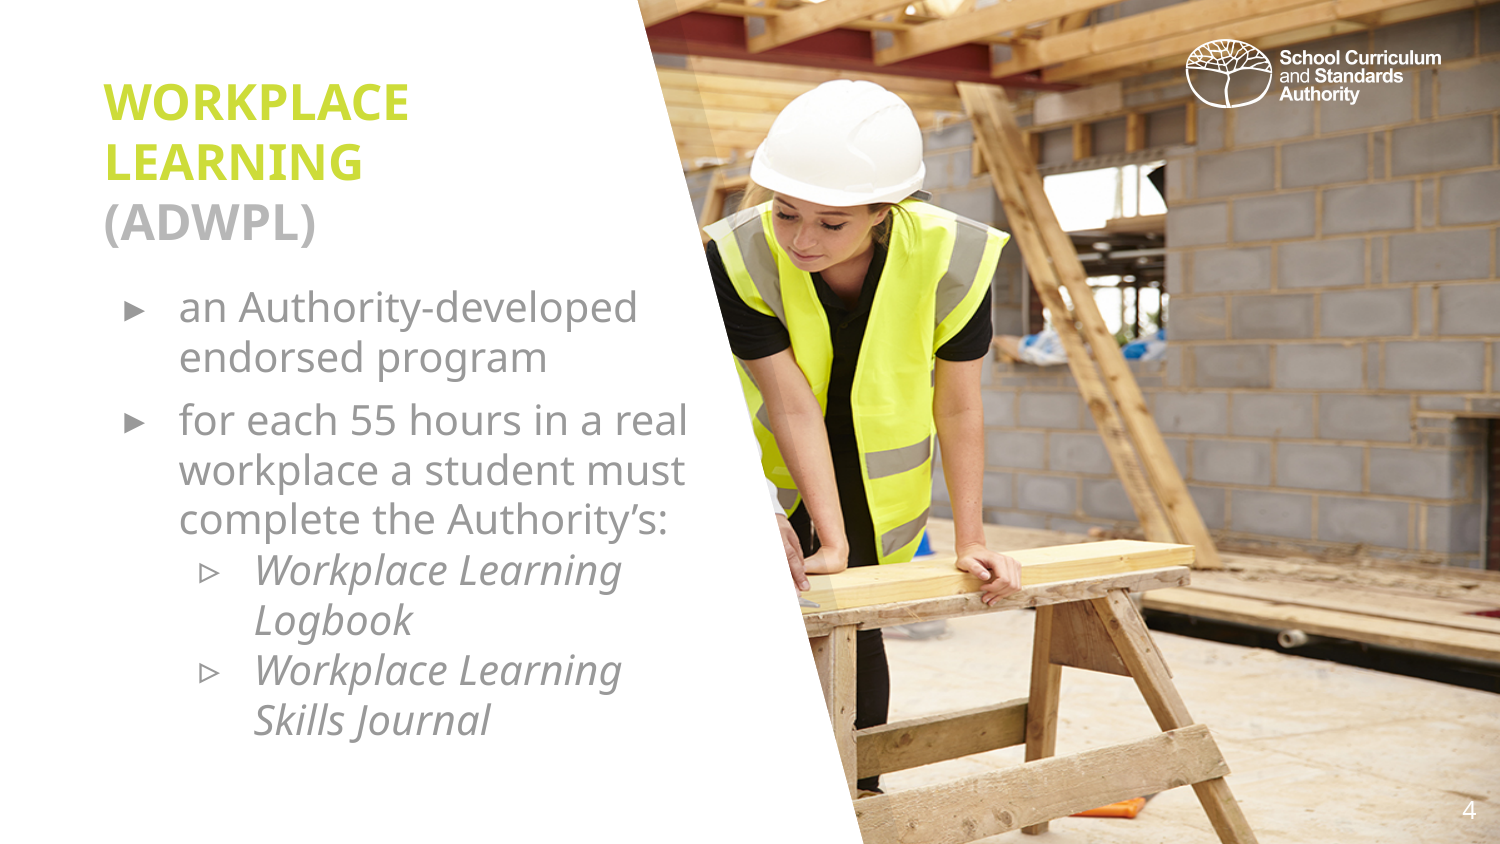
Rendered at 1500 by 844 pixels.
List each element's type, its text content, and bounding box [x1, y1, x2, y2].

picture [638, 0, 1500, 844]
list an Authority-developed endorsed program for each 55 hours in a real workplace a student must complete the Authority’s: Workplace Learning Logbook Workplace Learning Skills Journal [88, 265, 707, 636]
slide_number 4 [1401, 779, 1492, 844]
title WORKPLACE LEARNING (ADWPL) [88, 185, 674, 265]
